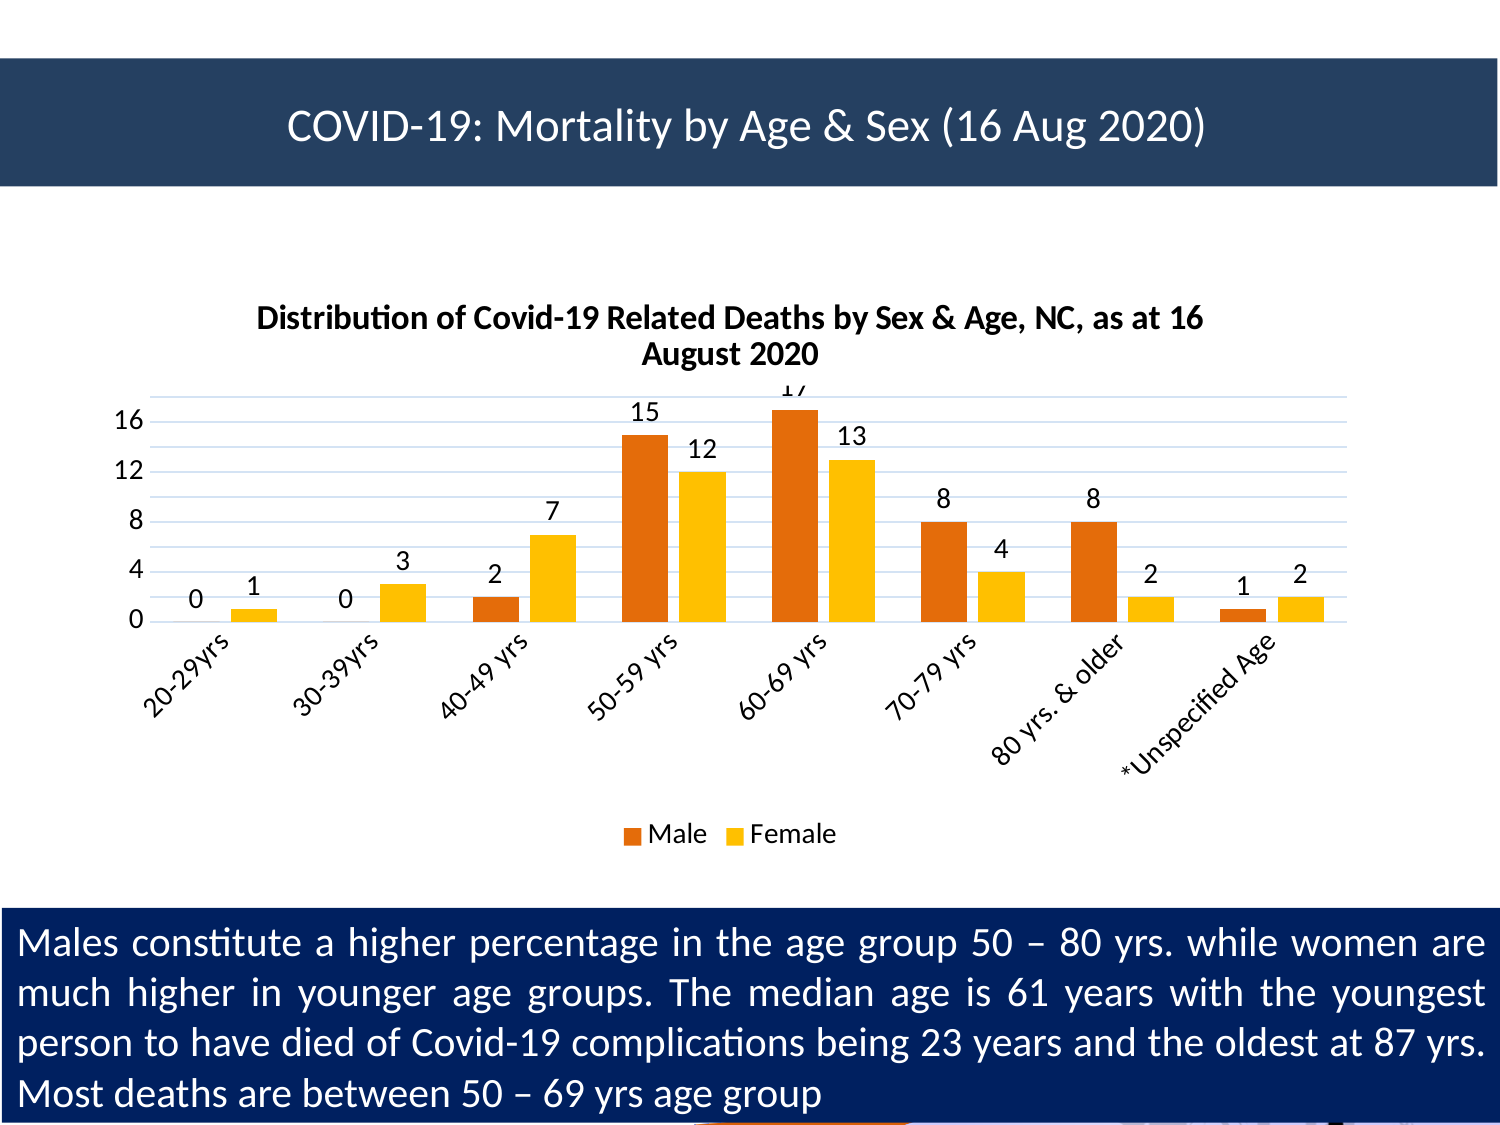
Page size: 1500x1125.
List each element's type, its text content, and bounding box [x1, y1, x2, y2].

title COVID-19: Mortality by Age & Sex (16 Aug 2020) [0, 58, 1498, 187]
slide_number 20 [1074, 1042, 1425, 1103]
chart [87, 272, 1373, 858]
text_box Males constitute a higher percentage in the age group 50 – 80 yrs. while women are much higher in younger age groups. The median age is 61 years with the youngest person to have died of Covid-19 complications being 23 years and the oldest at 87 yrs. Most deaths are between 50 – 69 yrs age group [1, 907, 1500, 1123]
